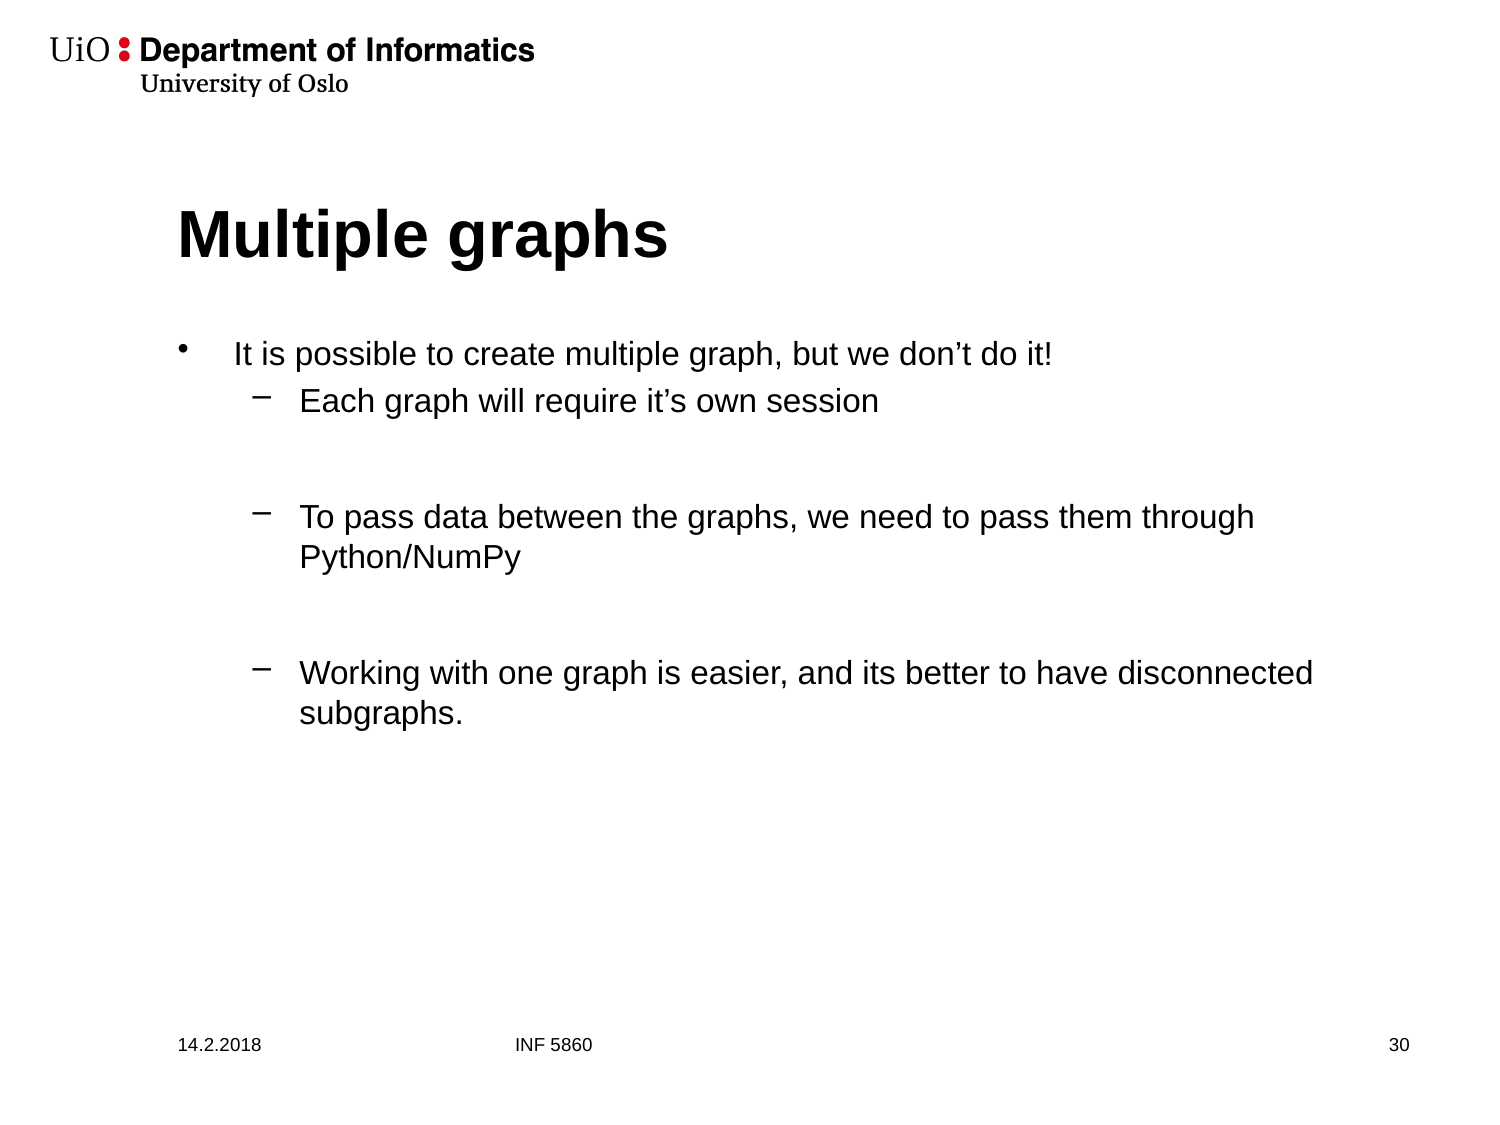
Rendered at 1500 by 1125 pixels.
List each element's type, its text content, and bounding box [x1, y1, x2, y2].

title Multiple graphs [162, 137, 1425, 324]
slide_number 31 [1312, 1024, 1426, 1101]
picture [50, 37, 534, 97]
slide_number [162, 1024, 476, 1101]
list It is possible to create multiple graph, but we don’t do it! Each graph will require it’s own session To pass data between the graphs, we need to pass them through Python/NumPy Working with one graph is easier, and its better to have disconnected subgraphs. [162, 324, 1425, 1000]
footer INF 5860 [499, 1024, 1288, 1101]
